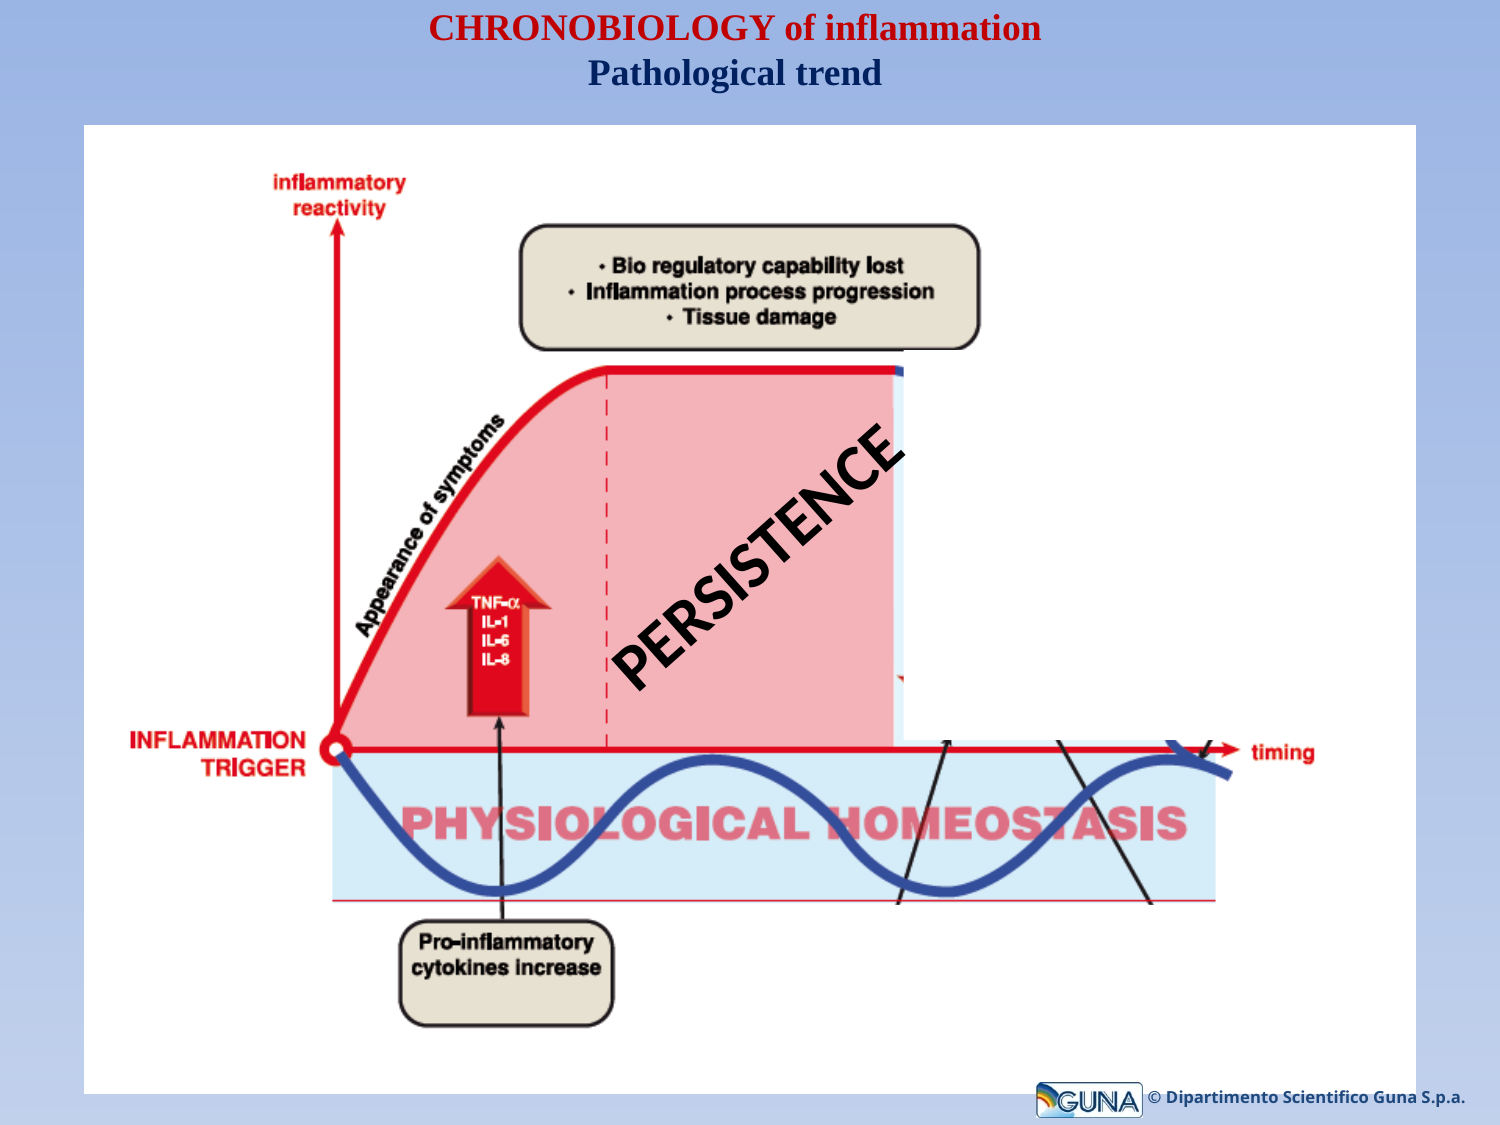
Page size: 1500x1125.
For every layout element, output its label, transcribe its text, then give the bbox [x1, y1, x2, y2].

text_box CHRONOBIOLOGY of inflammation Pathological trend [0, 0, 1471, 101]
picture [84, 124, 1416, 1118]
text_box © Dipartimento Scientifico Guna S.p.a. [1148, 1082, 1495, 1114]
